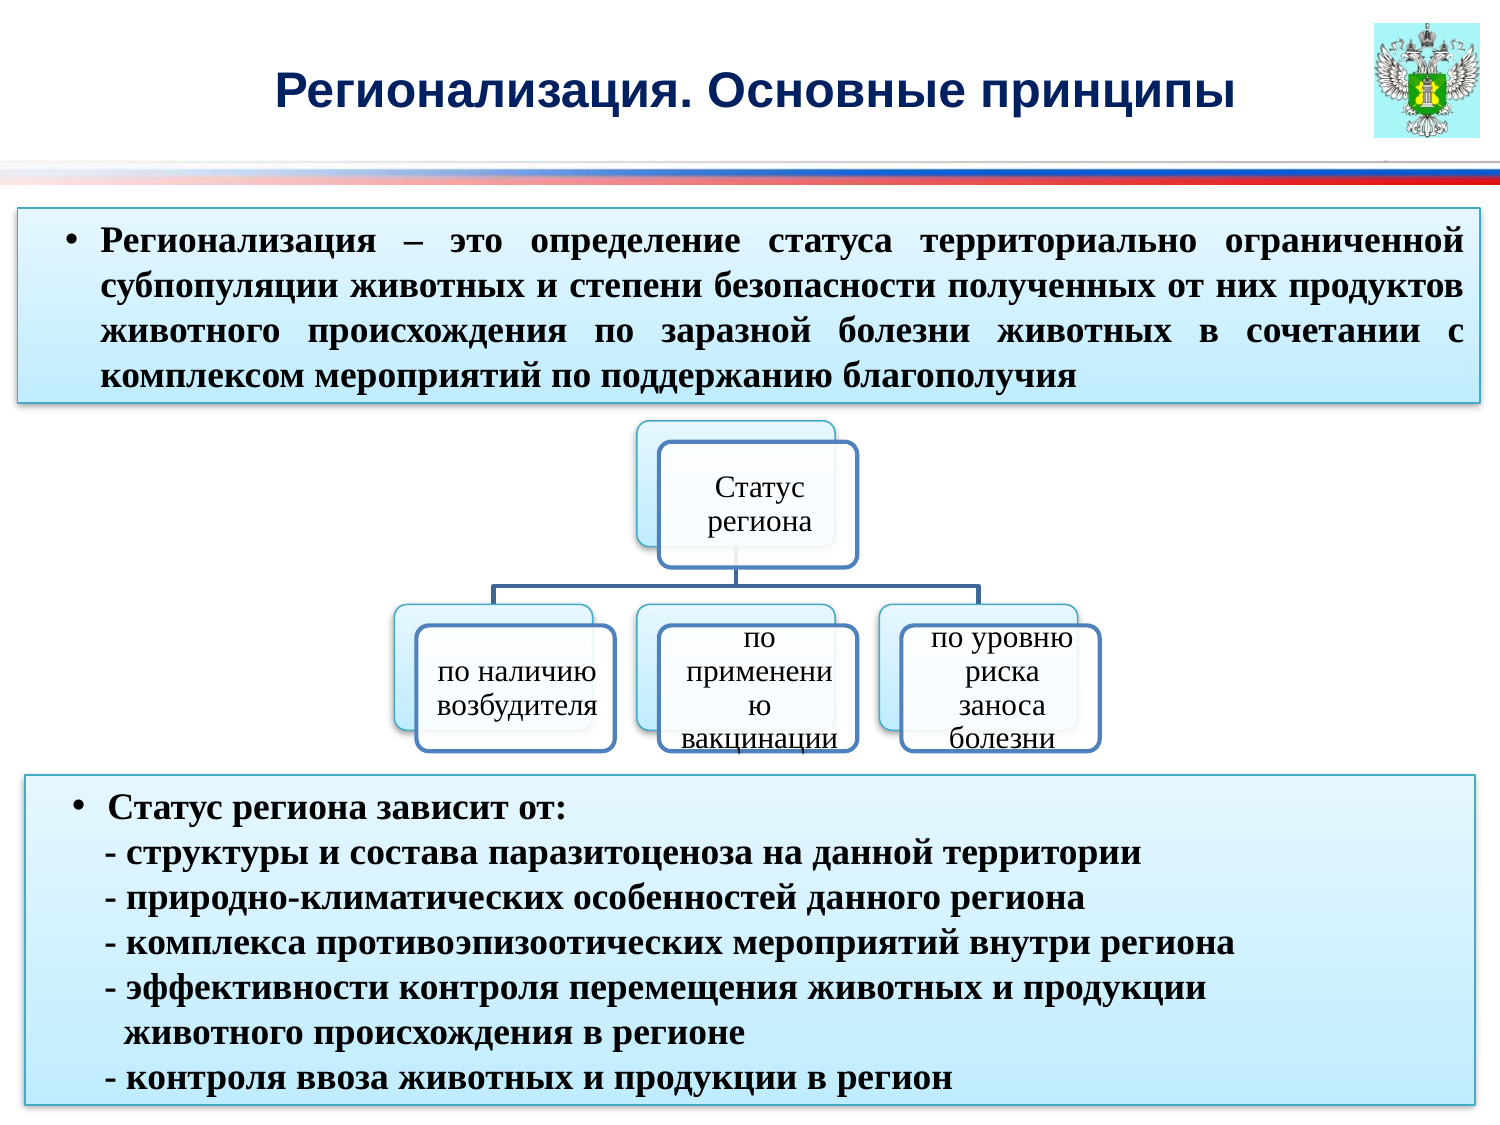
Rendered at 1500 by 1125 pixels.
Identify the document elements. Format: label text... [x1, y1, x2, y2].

text_box [636, 420, 836, 548]
picture [0, 160, 1500, 185]
text_box [878, 603, 1079, 732]
text_box Статус региона [656, 439, 860, 570]
text_box по уровню риска заноса болезни [899, 623, 1102, 754]
text_box Статус региона зависит от: - структуры и состава паразитоценоза на данной территории - природно-климатических особенностей данного региона - комплекса противоэпизоотических мероприятий внутри региона - эффективности контроля перемещения животных и продукции животного происхождения в регионе - контроля ввоза животных и продукции в регион [24, 774, 1476, 1106]
picture [1374, 23, 1481, 138]
text_box [393, 603, 594, 732]
text_box по наличию возбудителя [414, 623, 617, 754]
text_box [738, 570, 981, 602]
text_box по применению вакцинации [656, 623, 860, 754]
text_box [636, 603, 836, 732]
text_box Регионализация. Основные принципы [94, 50, 1369, 125]
text_box [491, 565, 738, 602]
text_box Регионализация – это определение статуса территориально ограниченной субпопуляции животных и степени безопасности полученных от них продуктов животного происхождения по заразной болезни животных в сочетании с комплексом мероприятий по поддержанию благополучия [17, 207, 1481, 404]
